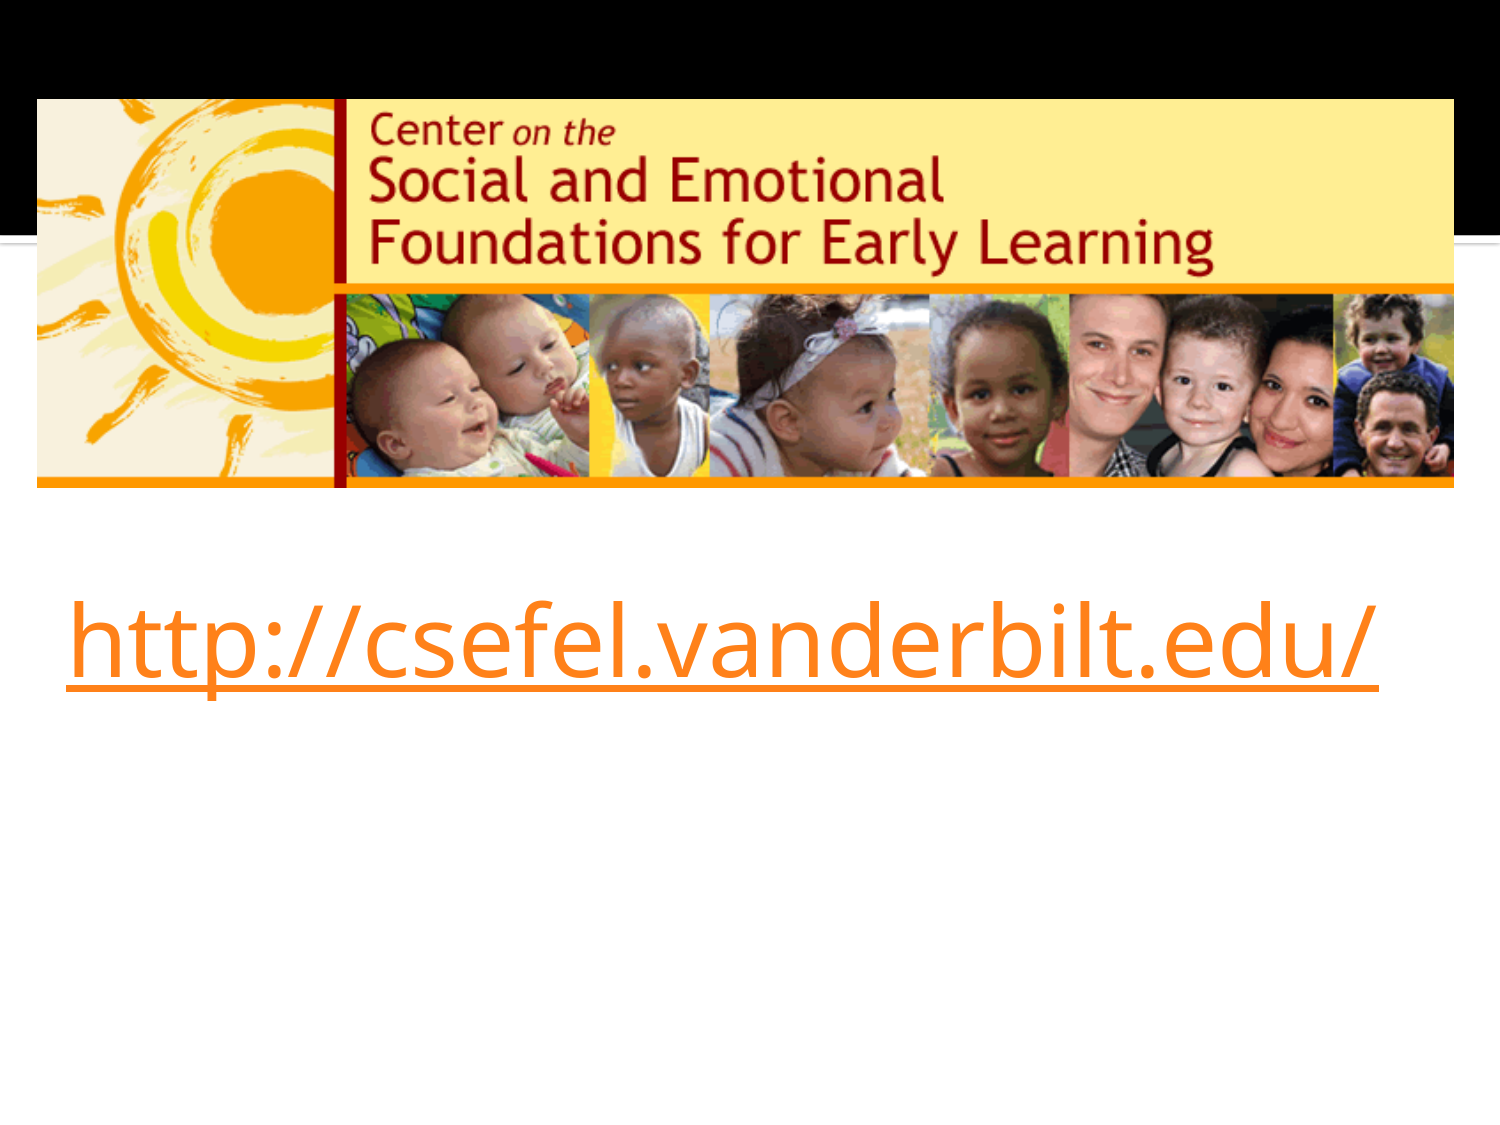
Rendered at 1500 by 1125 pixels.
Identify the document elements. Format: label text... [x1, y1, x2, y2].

list http://csefel.vanderbilt.edu/ [37, 562, 1450, 1093]
picture [37, 99, 1454, 488]
